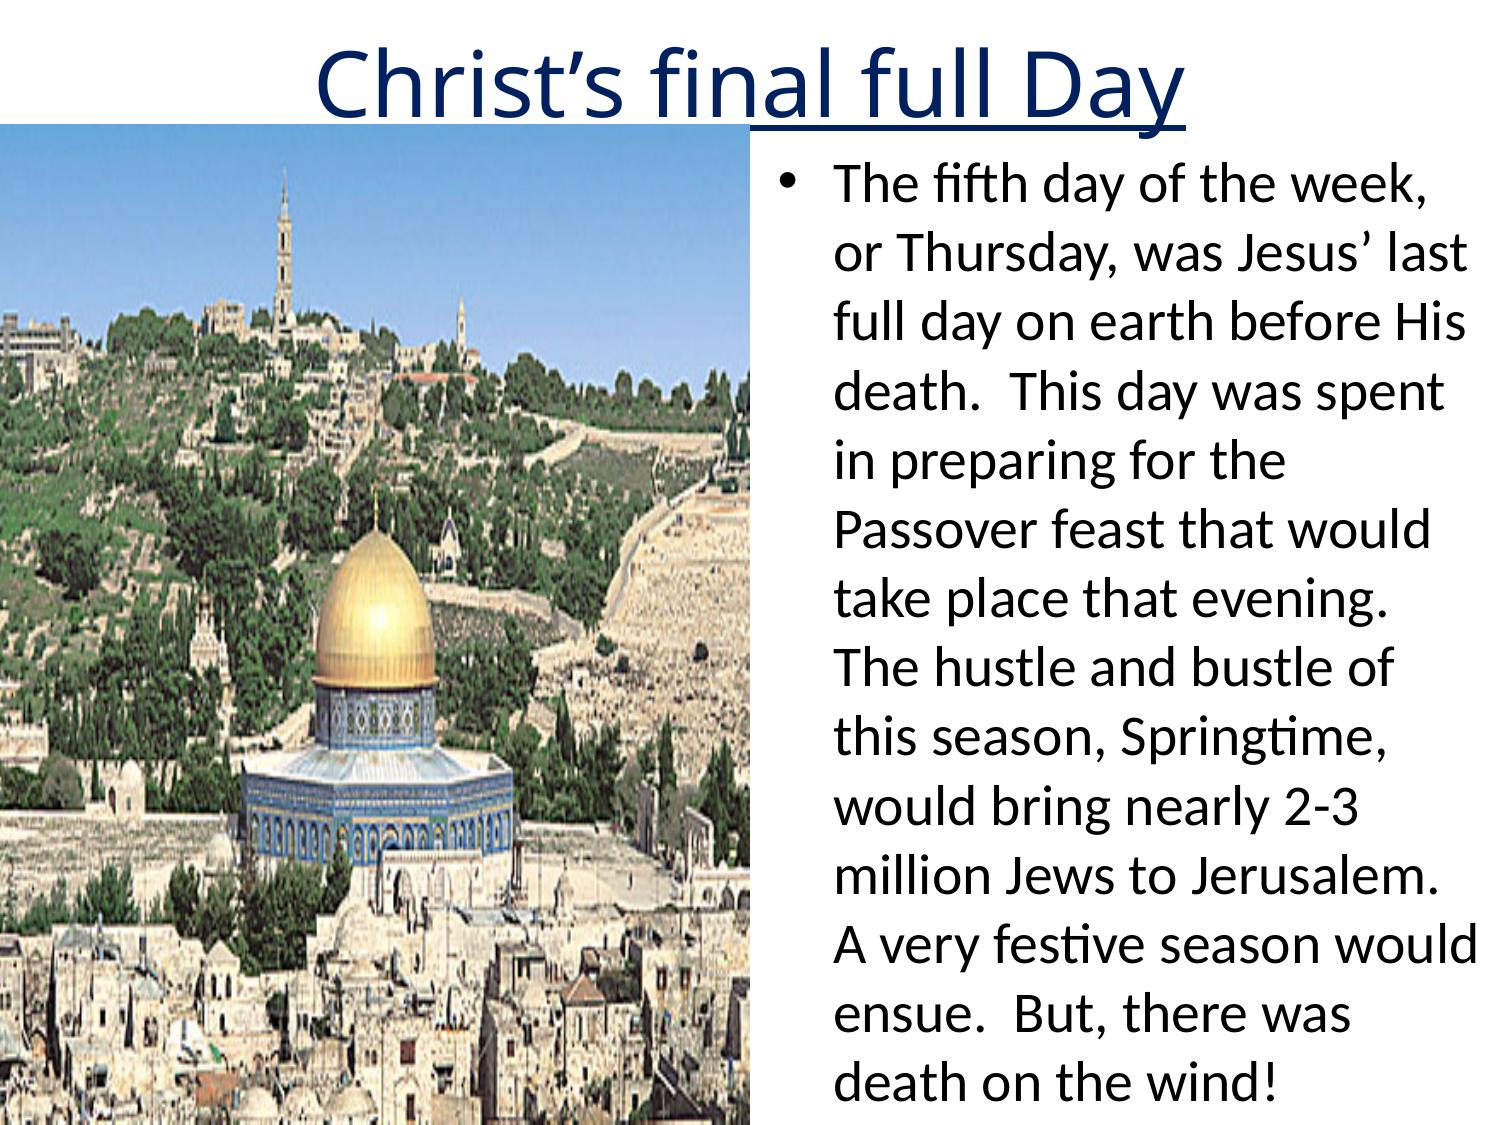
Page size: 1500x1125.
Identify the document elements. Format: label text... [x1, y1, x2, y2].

list The fifth day of the week, or Thursday, was Jesus’ last full day on earth before His death. This day was spent in preparing for the Passover feast that would take place that evening. The hustle and bustle of this season, Springtime, would bring nearly 2-3 million Jews to Jerusalem. A very festive season would ensue. But, there was death on the wind! [762, 137, 1500, 1125]
title Christ’s final full Day [75, 0, 1425, 163]
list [0, 124, 751, 1125]
